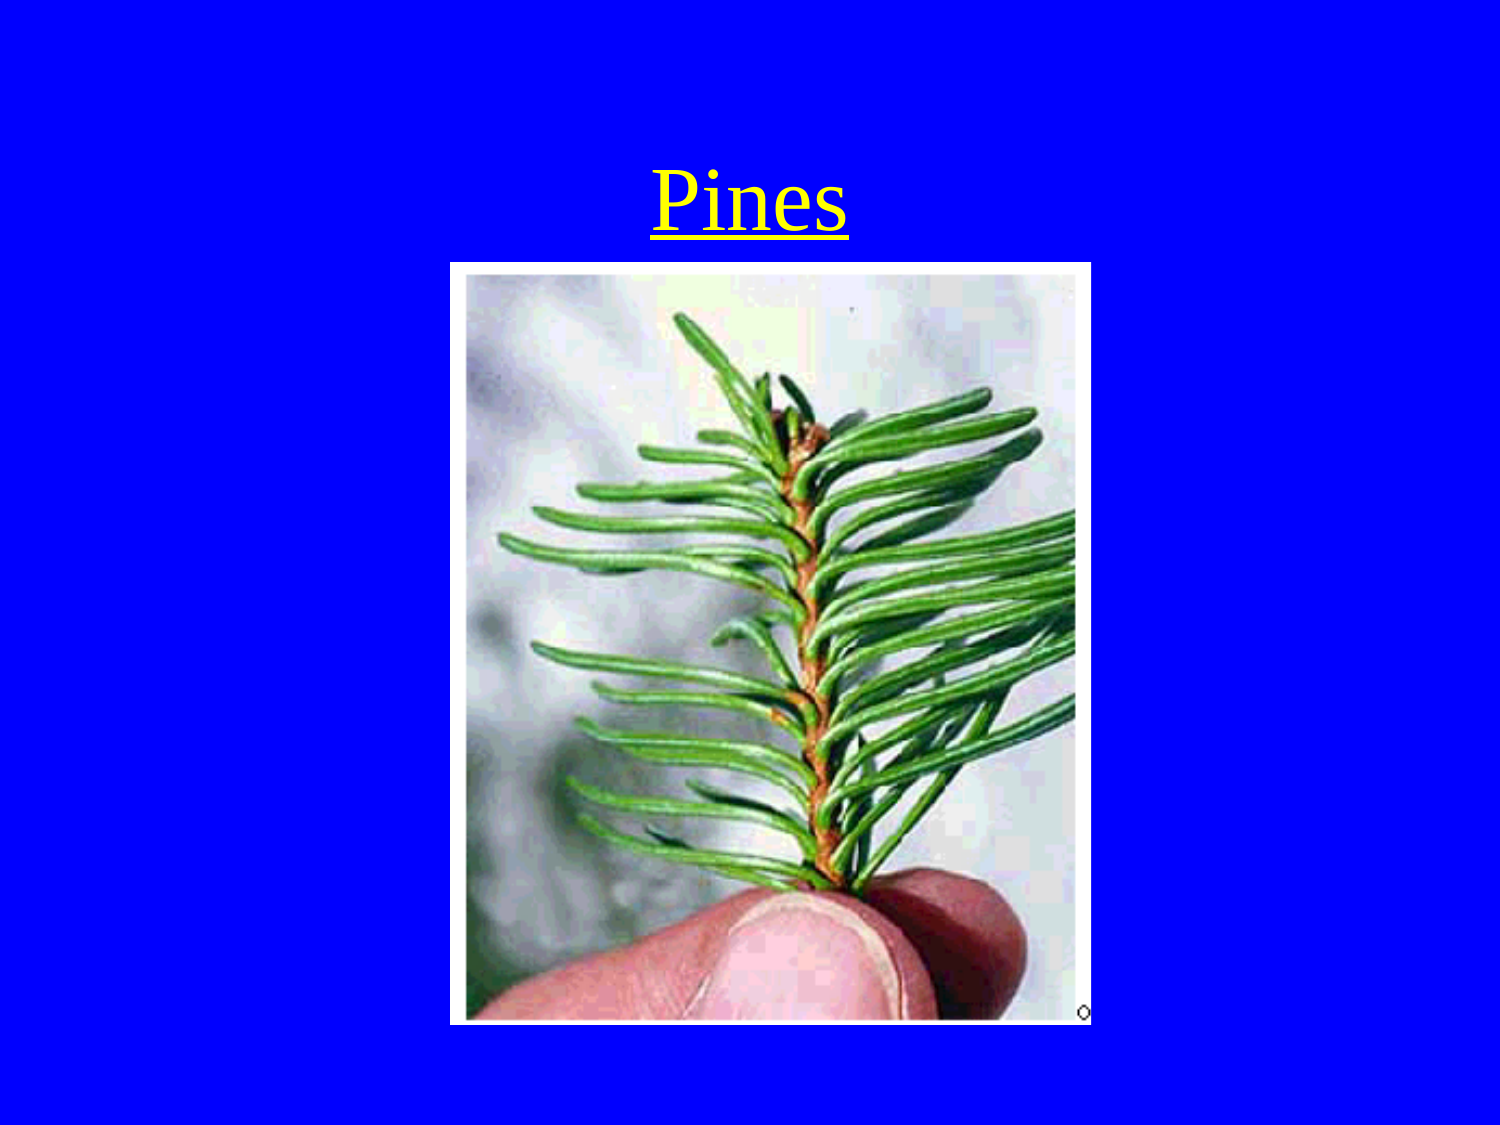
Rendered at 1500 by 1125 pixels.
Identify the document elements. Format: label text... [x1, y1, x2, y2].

picture [449, 262, 1092, 1025]
title Pines [112, 99, 1388, 288]
